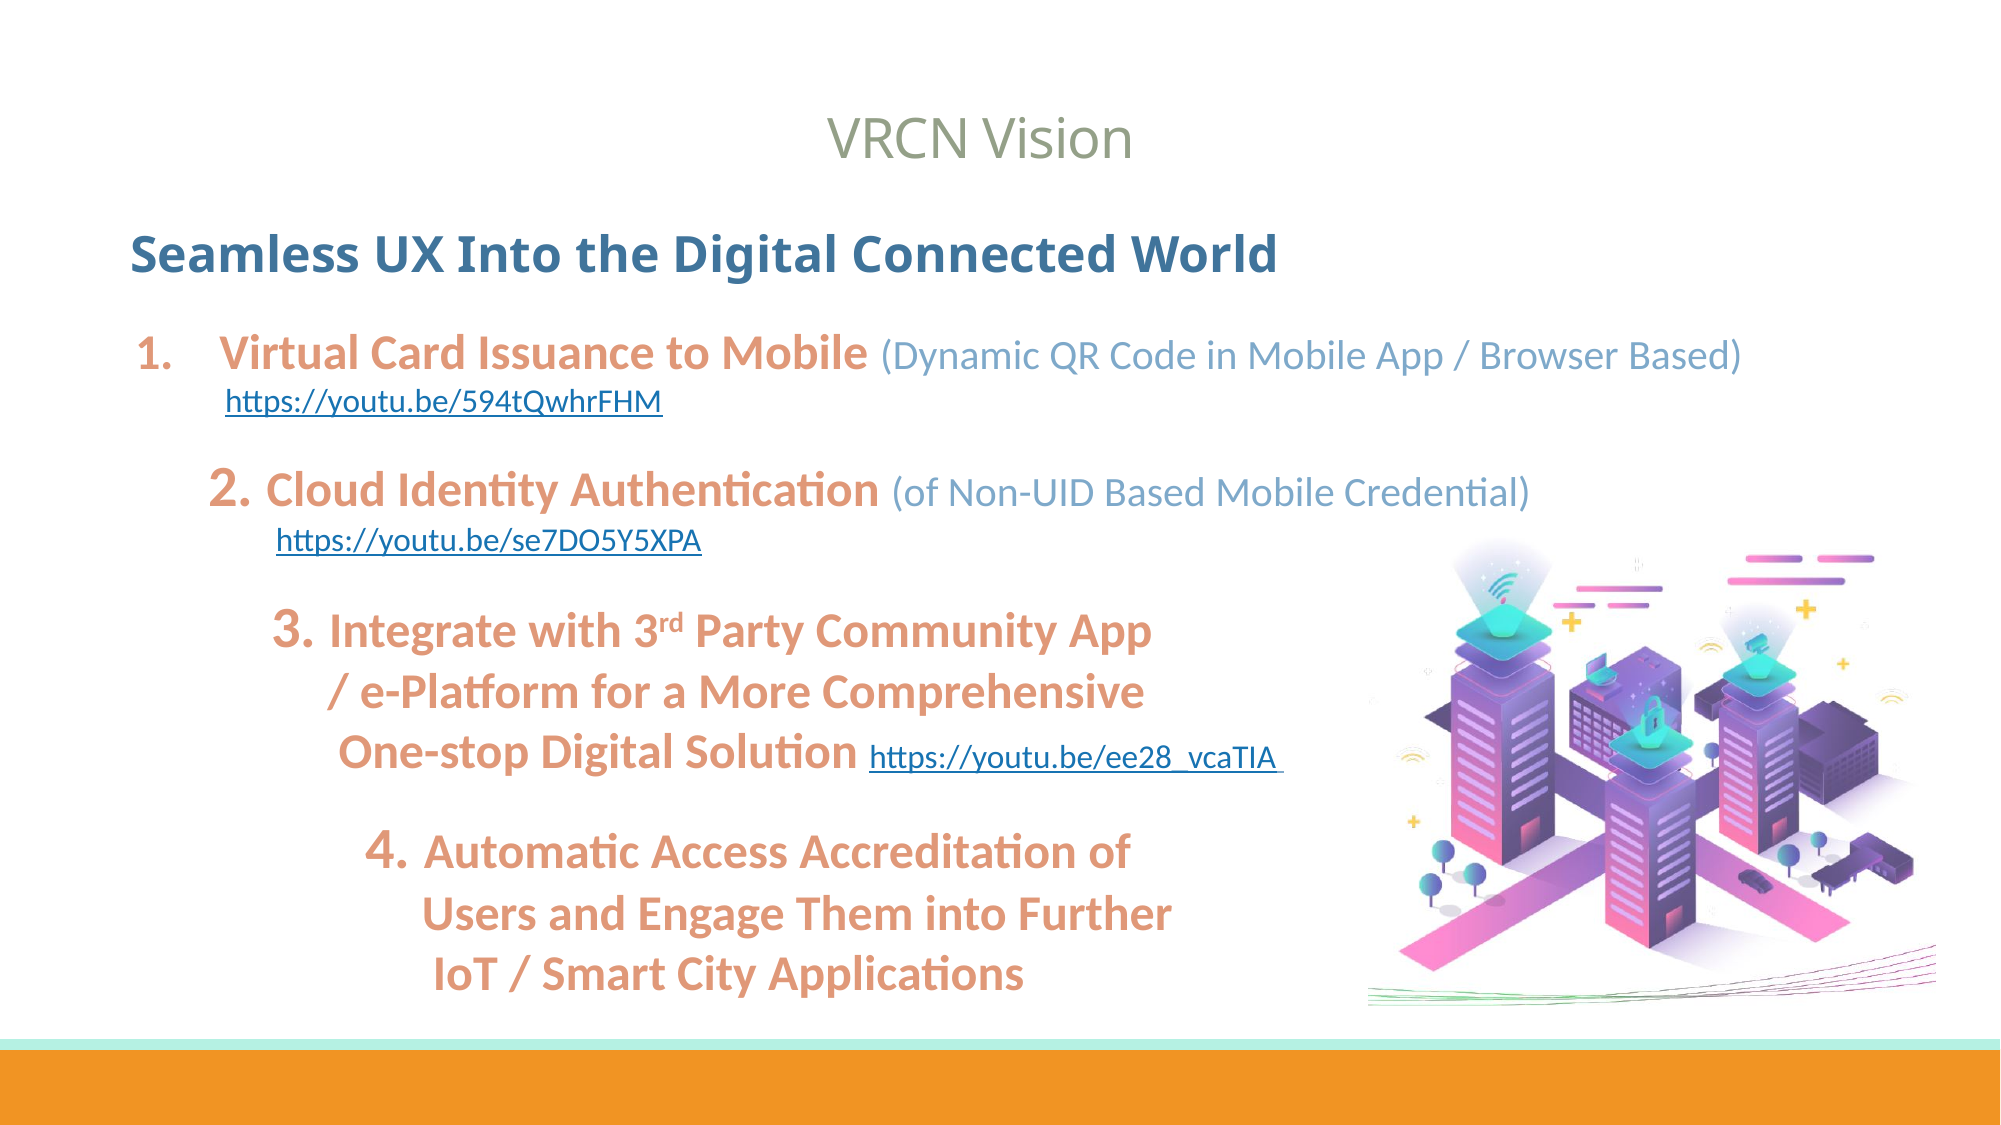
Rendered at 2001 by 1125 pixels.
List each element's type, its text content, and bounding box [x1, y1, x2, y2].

text_box 2. Cloud Identity Authentication (of Non-UID Based Mobile Credential) https://youtu.be/se7DO5Y5XPA [193, 440, 1807, 616]
text_box 4. Automatic Access Accreditation of Users and Engage Them into Further IoT / Smart City Applications [350, 802, 1364, 1008]
list Seamless UX Into the Digital Connected World [130, 221, 1870, 312]
picture [1367, 491, 1936, 1013]
title VRCN Vision [73, 47, 1890, 178]
text_box 3. Integrate with 3rd Party Community App / e-Platform for a More Comprehensive One-stop Digital Solution https://youtu.be/ee28_vcaTIA [256, 581, 1364, 787]
text_box Virtual Card Issuance to Mobile (Dynamic QR Code in Mobile App / Browser Based) https://youtu.be/594tQwhrFHM [120, 312, 1870, 427]
